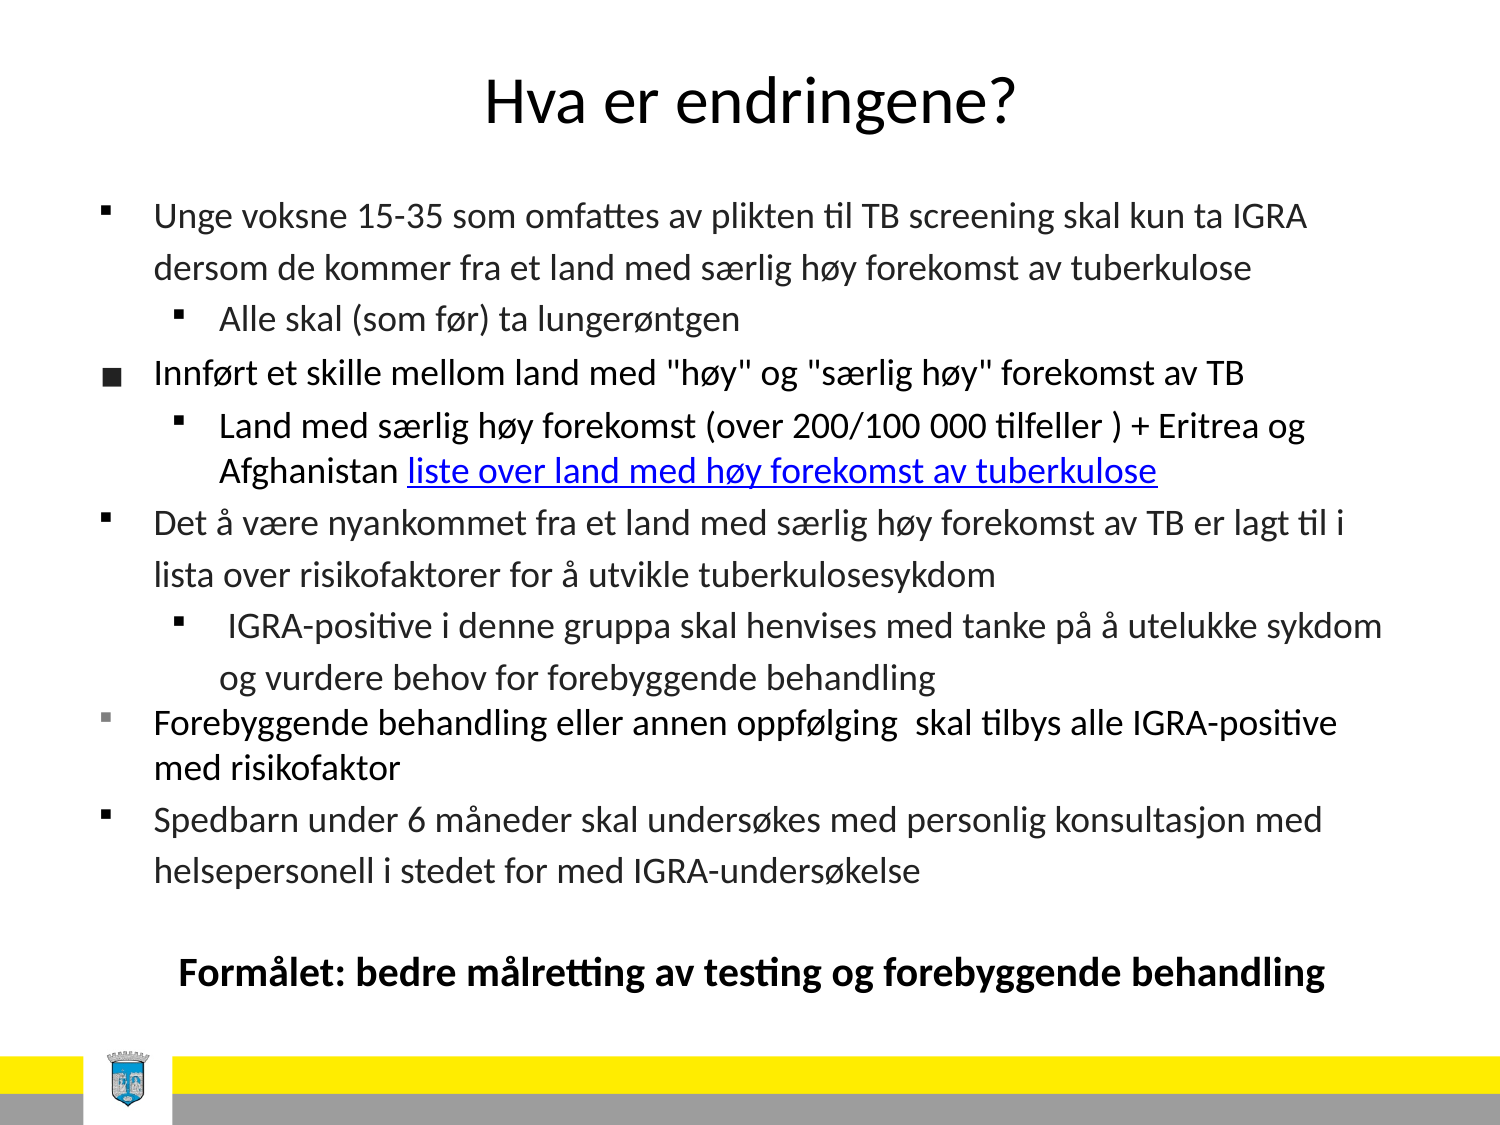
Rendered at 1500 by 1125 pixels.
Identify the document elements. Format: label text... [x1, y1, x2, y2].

list Unge voksne 15-35 som omfattes av plikten til TB screening skal kun ta IGRA dersom de kommer fra et land med særlig høy forekomst av tuberkulose Alle skal (som før) ta lungerøntgen Innført et skille mellom land med "høy" og "særlig høy" forekomst av TB Land med særlig høy forekomst (over 200/100 000 tilfeller ) + Eritrea og Afghanistan liste over land med høy forekomst av tuberkulose Det å være nyankommet fra et land med særlig høy forekomst av TB er lagt til i lista over risikofaktorer for å utvikle tuberkulosesykdom IGRA-positive i denne gruppa skal henvises med tanke på å utelukke sykdom og vurdere behov for forebyggende behandling Forebyggende behandling eller annen oppfølging skal tilbys alle IGRA-positive med risikofaktor Spedbarn under 6 måneder skal undersøkes med personlig konsultasjon med helsepersonell i stedet for med IGRA-undersøkelse Formålet: bedre målretting av testing og forebyggende behandling [82, 176, 1422, 949]
picture [83, 1049, 173, 1125]
title Hva er endringene? [158, 0, 1346, 145]
